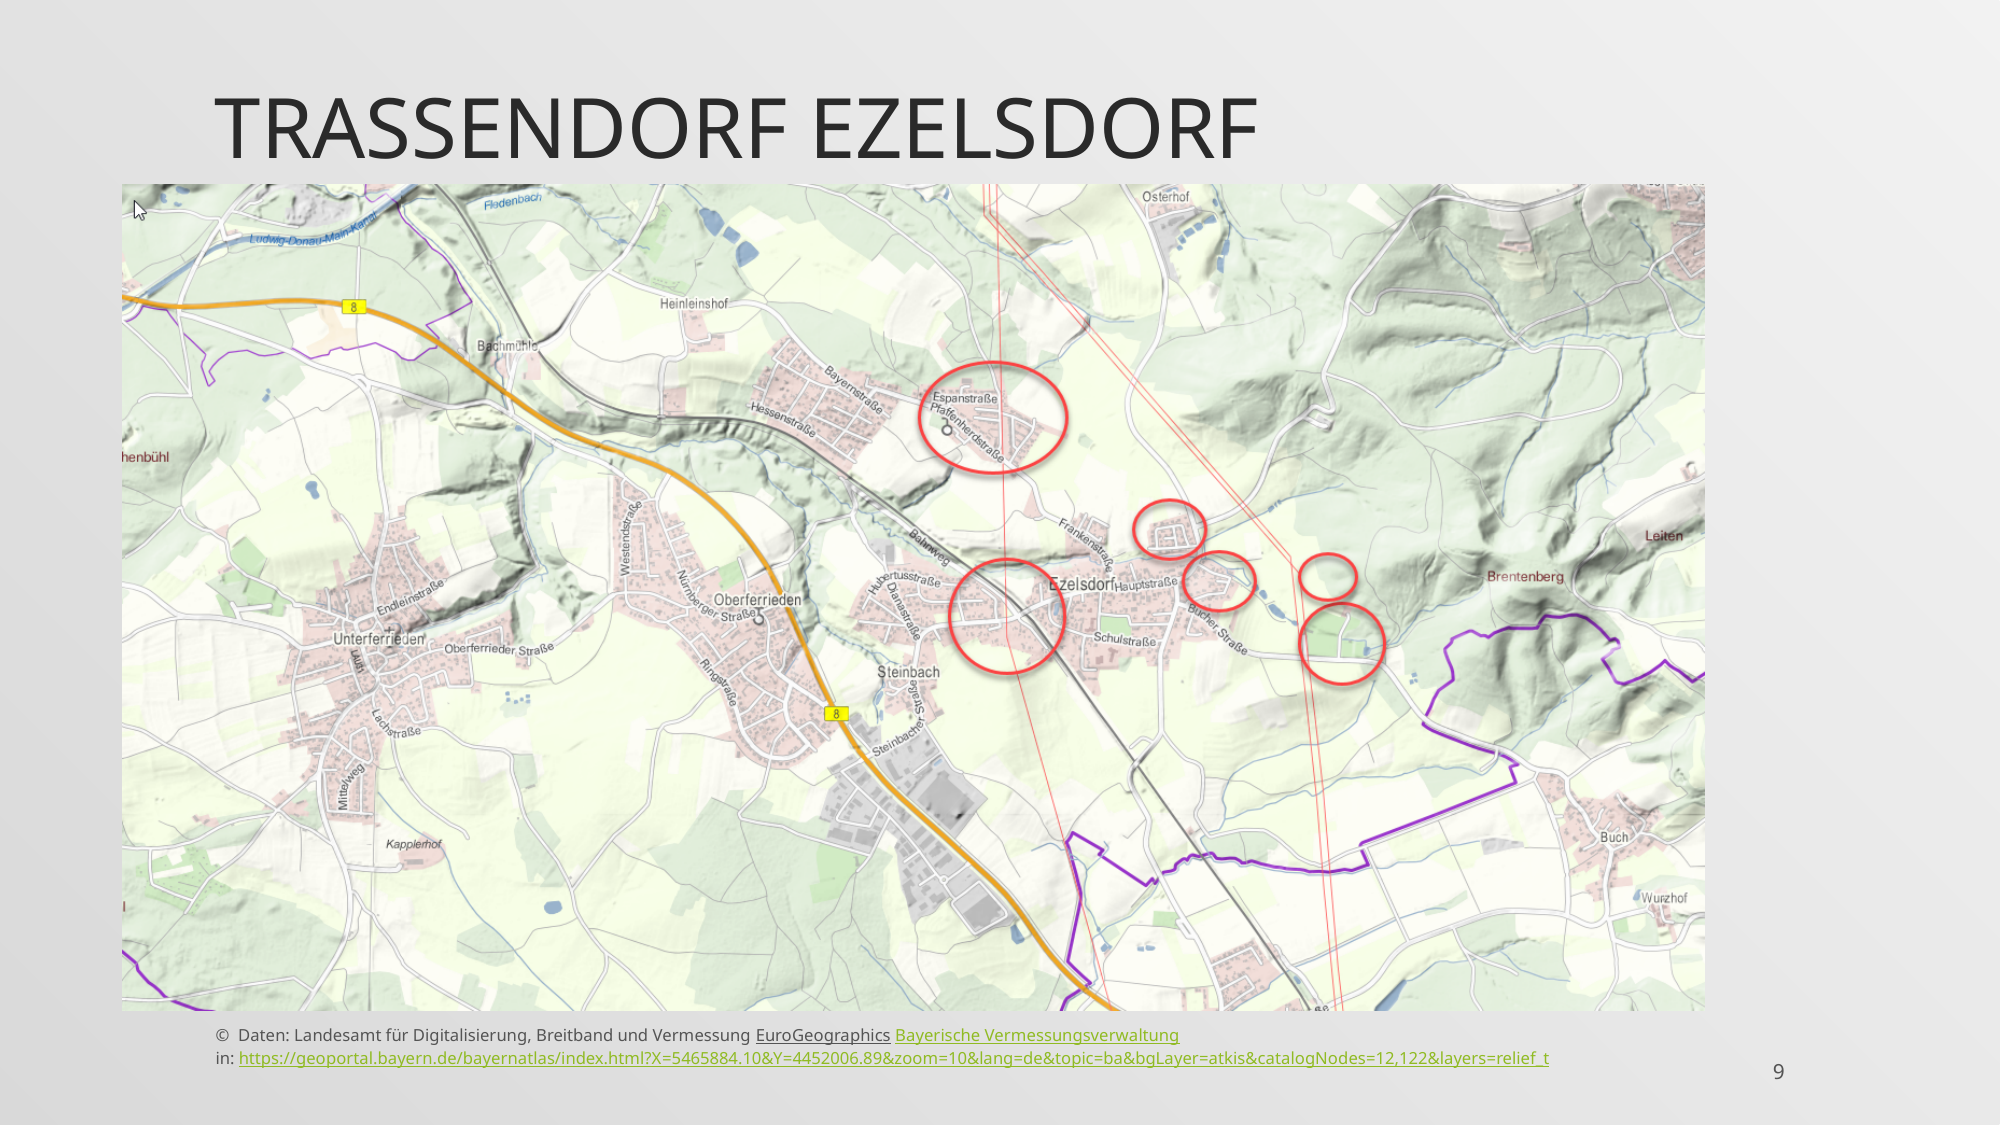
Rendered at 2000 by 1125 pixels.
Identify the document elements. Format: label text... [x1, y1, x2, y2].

slide_number 9 [1748, 1057, 1800, 1088]
title Trassendorf Ezelsdorf [199, 0, 1800, 185]
footer © Daten: Landesamt für Digitalisierung, Breitband und Vermessung EuroGeographics Bayerische Vermessungsverwaltung in: https://geoportal.bayern.de/bayernatlas/index.html?X=5465884.10&Y=4452006.89&zoom=10&lang=de&topic=ba&bgLayer=atkis&catalogNodes=12,122&layers=relief_t [200, 1010, 1748, 1125]
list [122, 184, 1706, 1012]
